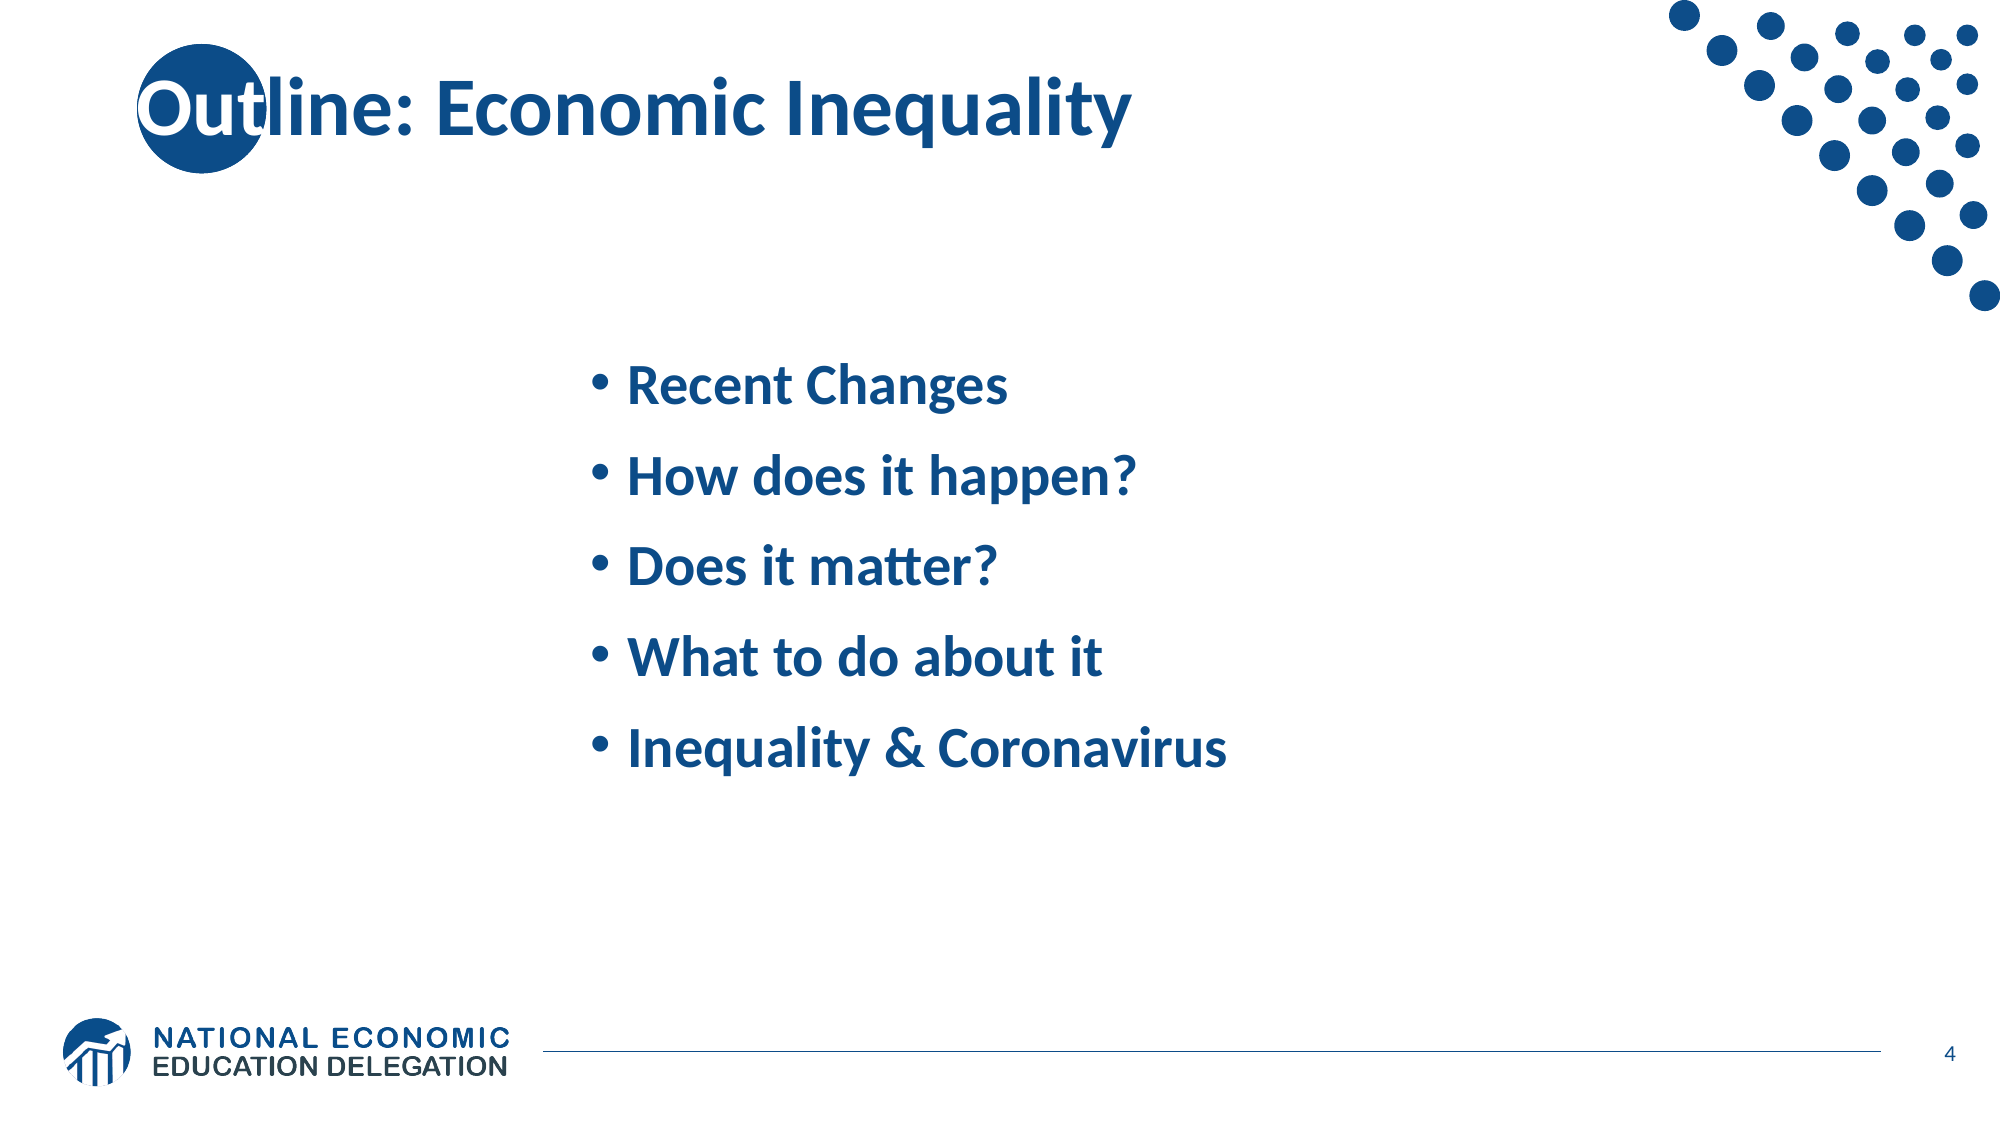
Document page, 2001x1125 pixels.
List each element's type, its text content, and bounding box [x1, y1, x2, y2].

title Outline: Economic Inequality [121, 0, 1847, 218]
text_box Recent Changes How does it happen? Does it matter? What to do about it Inequality & Coronavirus [575, 218, 1425, 907]
picture [55, 1013, 520, 1091]
slide_number 4 [1521, 1022, 1972, 1082]
